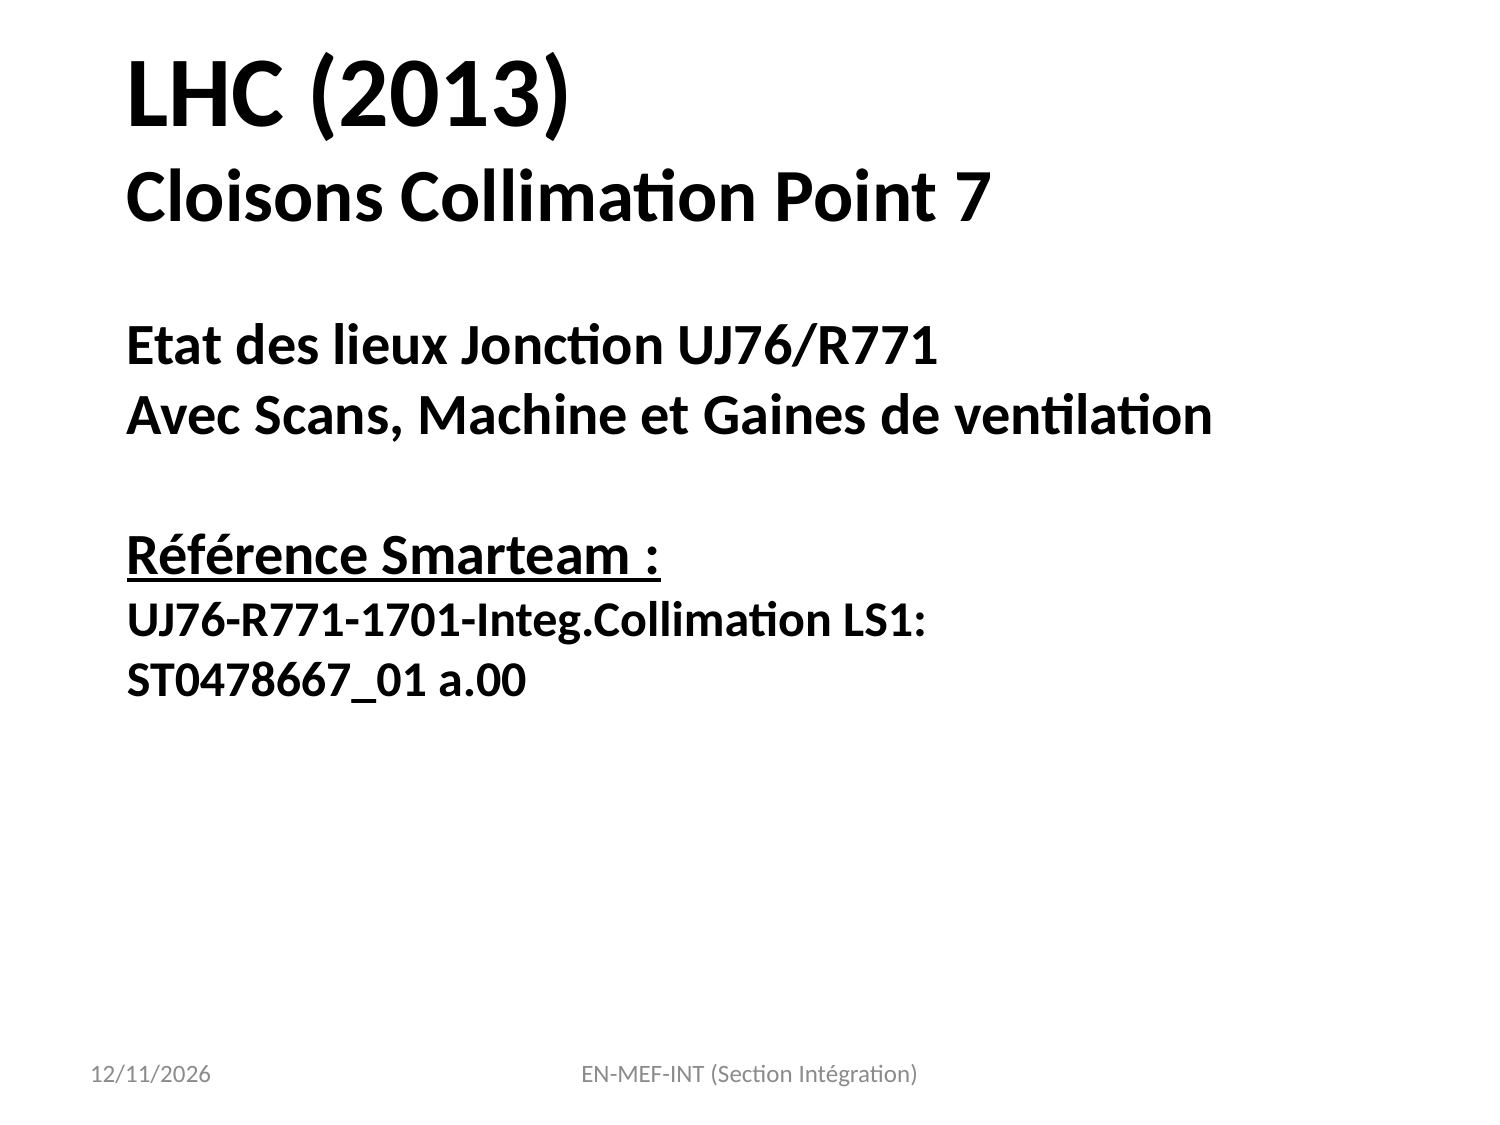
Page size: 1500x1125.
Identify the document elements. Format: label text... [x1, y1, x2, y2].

footer EN-MEF-INT (Section Intégration) [512, 1042, 988, 1103]
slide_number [75, 1042, 425, 1103]
text_box LHC (2013) Cloisons Collimation Point 7 Etat des lieux Jonction UJ76/R771 Avec Scans, Machine et Gaines de ventilation Référence Smarteam : UJ76-R771-1701-Integ.Collimation LS1: ST0478667_01 a.00 [112, 19, 1388, 774]
